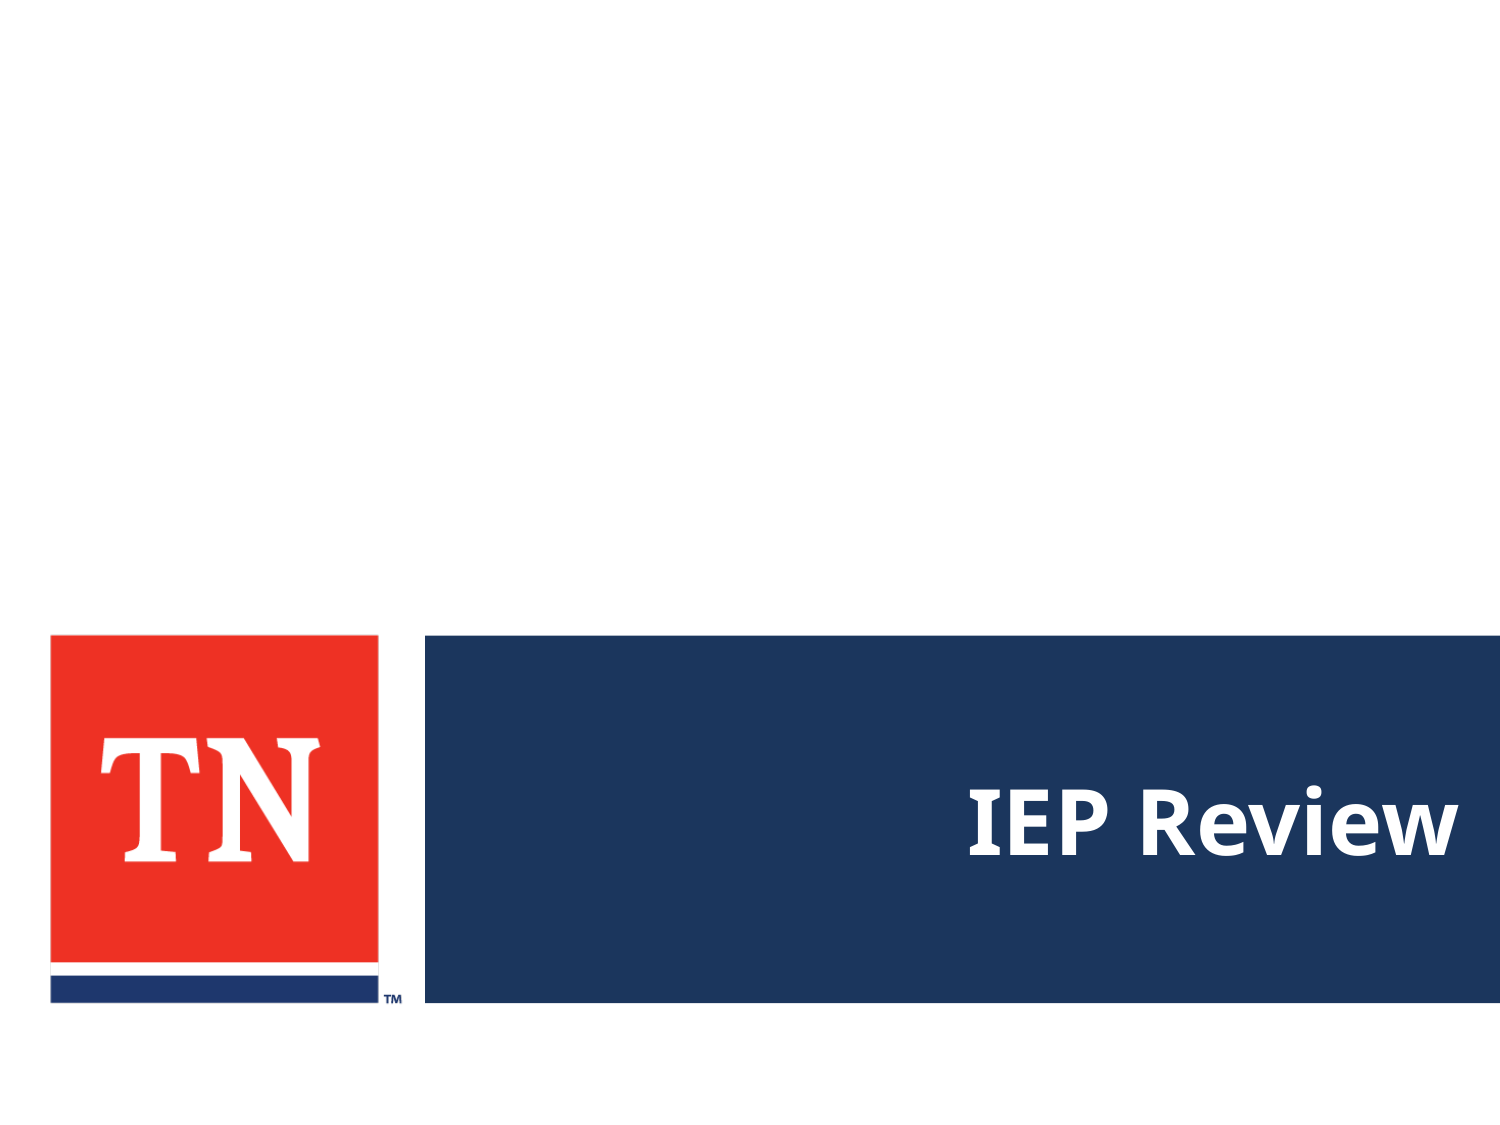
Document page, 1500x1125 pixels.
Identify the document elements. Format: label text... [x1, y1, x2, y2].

picture [24, 617, 438, 1021]
title IEP Review [437, 650, 1475, 988]
